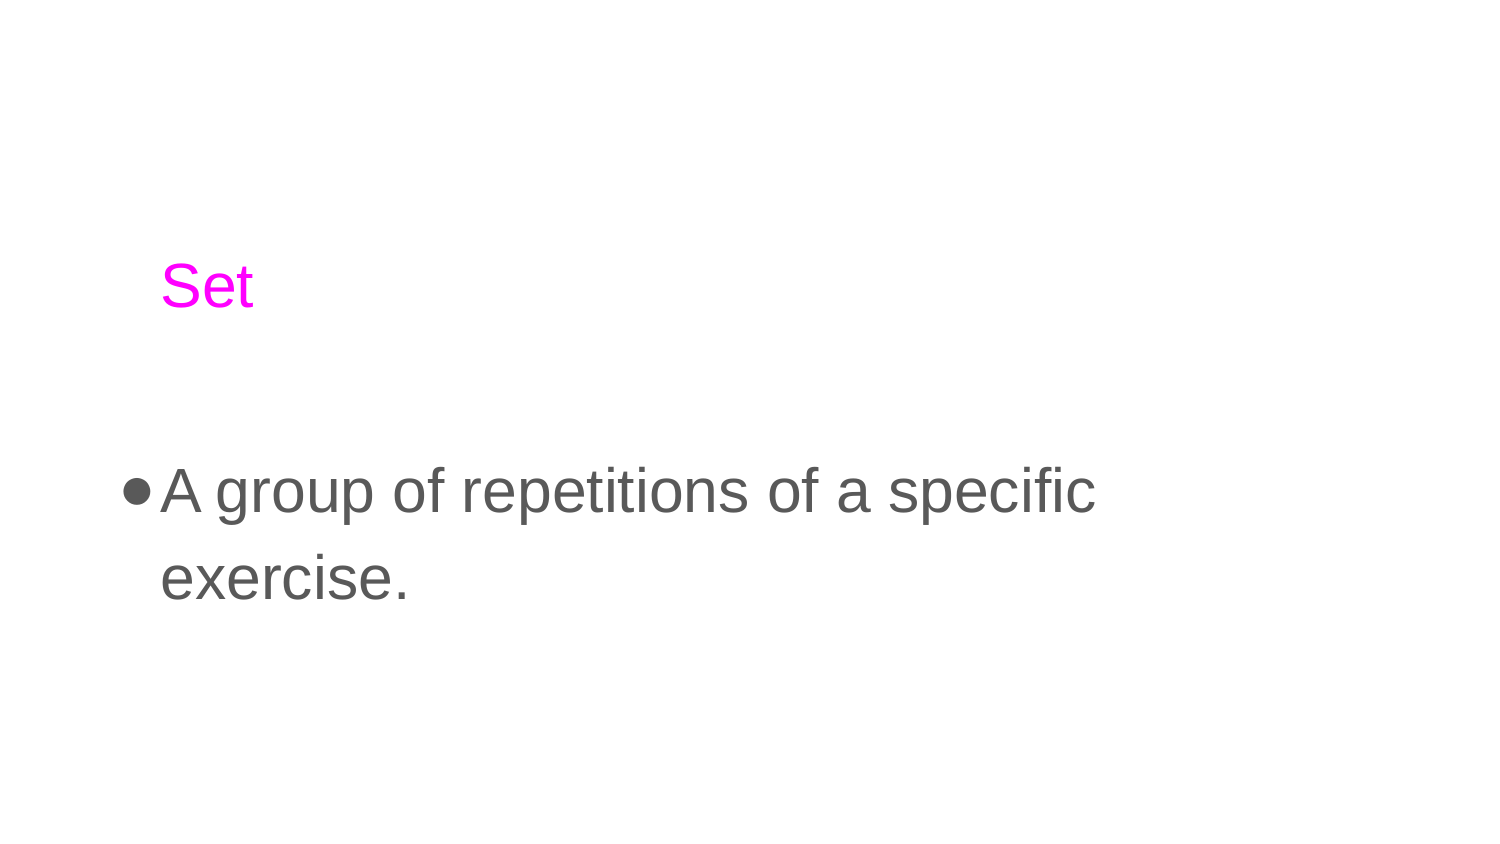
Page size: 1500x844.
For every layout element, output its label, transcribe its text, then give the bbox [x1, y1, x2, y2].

list Set A group of repetitions of a specific exercise. [107, 228, 1209, 745]
